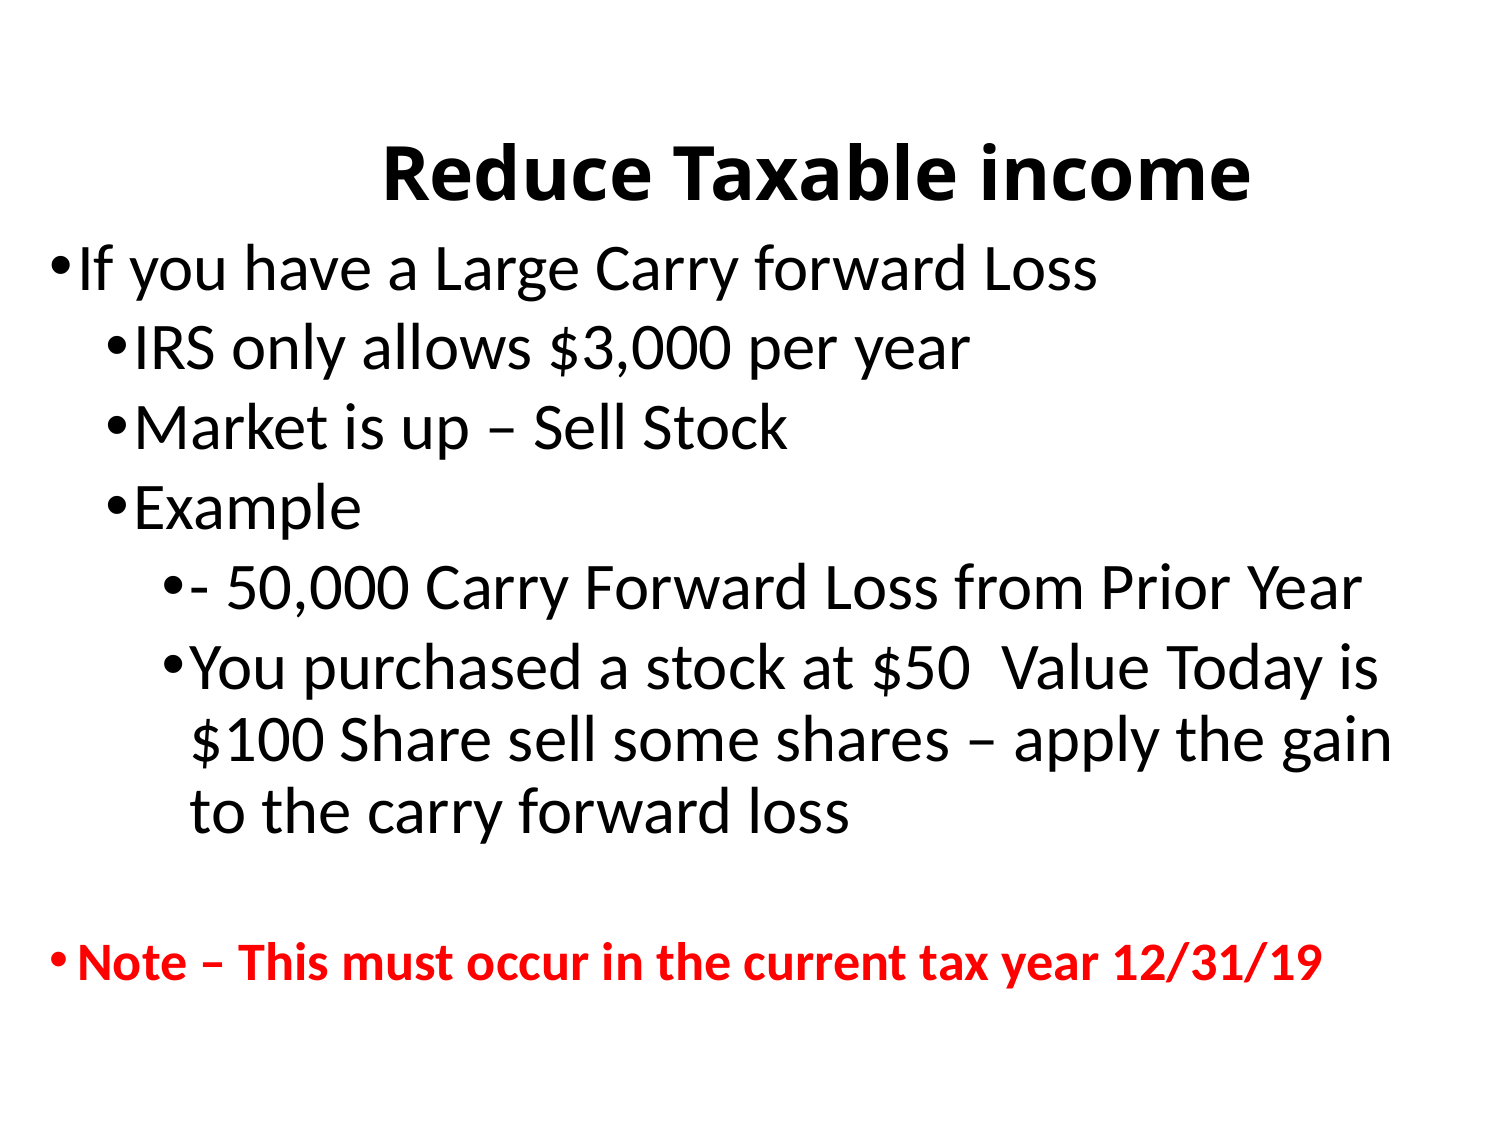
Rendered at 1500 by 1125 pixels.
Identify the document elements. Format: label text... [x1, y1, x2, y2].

title Reduce Taxable income [187, 99, 1466, 253]
list If you have a Large Carry forward Loss IRS only allows $3,000 per year Market is up – Sell Stock Example - 50,000 Carry Forward Loss from Prior Year You purchased a stock at $50 Value Today is $100 Share sell some shares – apply the gain to the carry forward loss Note – This must occur in the current tax year 12/31/19 [34, 224, 1419, 1088]
